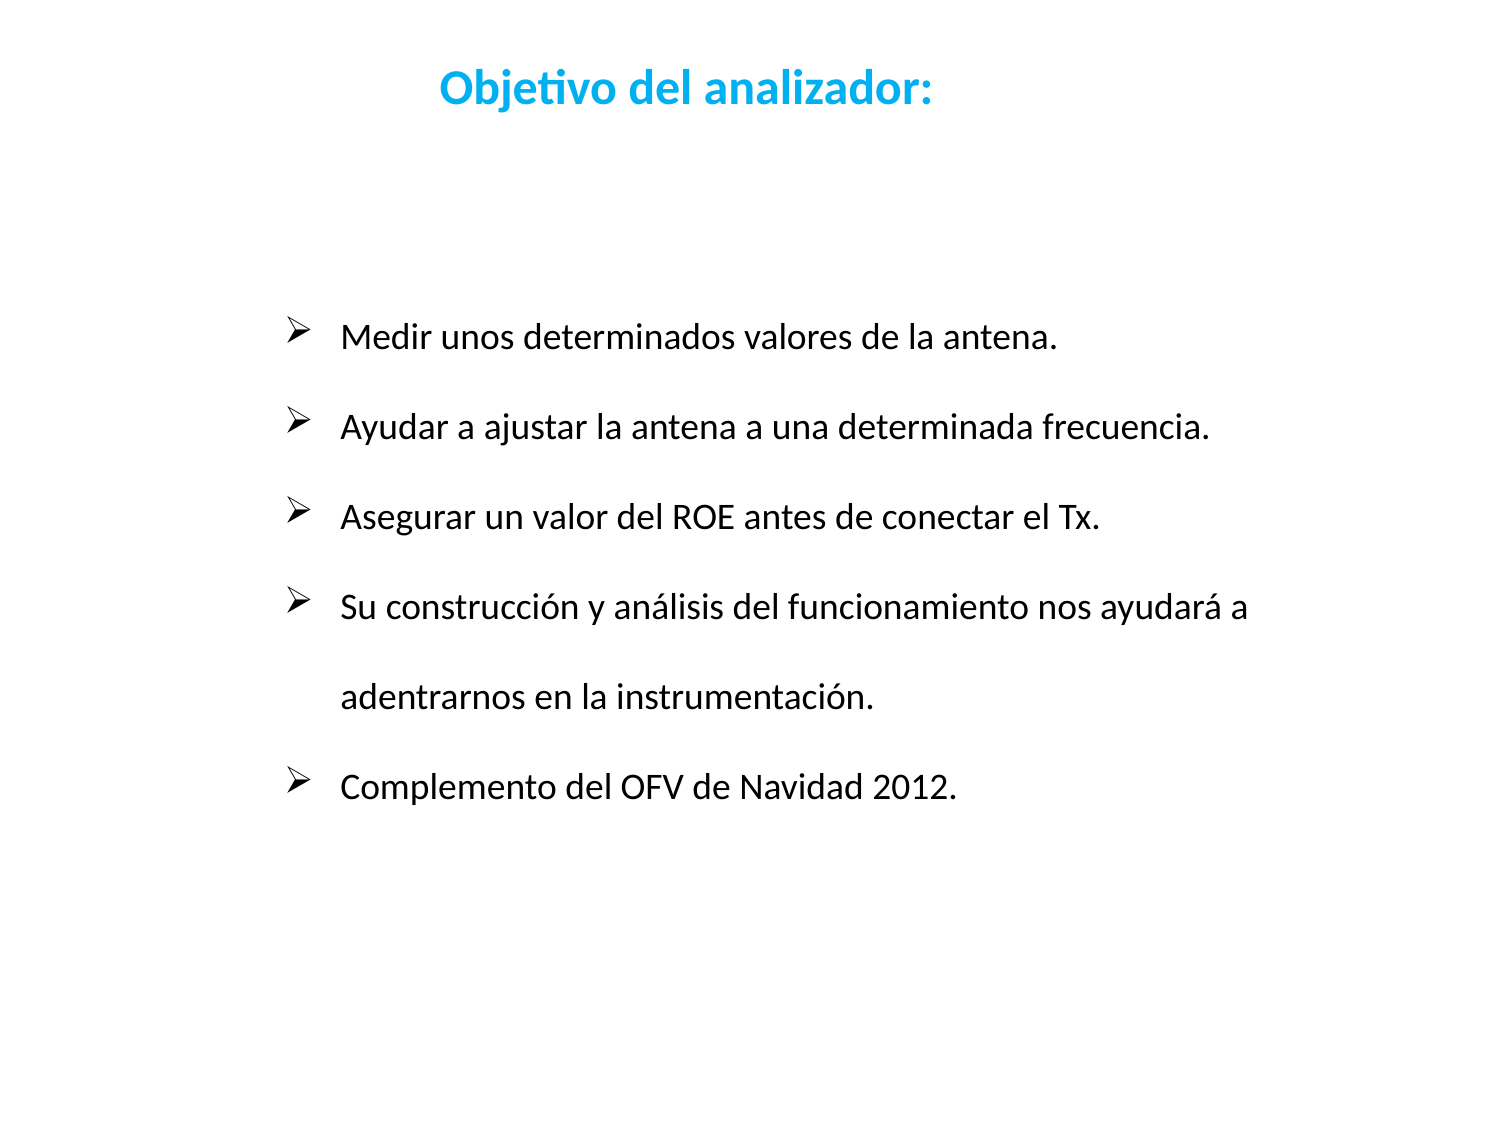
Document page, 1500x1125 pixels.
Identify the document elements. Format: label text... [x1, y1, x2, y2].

text_box Medir unos determinados valores de la antena. Ayudar a ajustar la antena a una determinada frecuencia. Asegurar un valor del ROE antes de conectar el Tx. Su construcción y análisis del funcionamiento nos ayudará a adentrarnos en la instrumentación. Complemento del OFV de Navidad 2012. [269, 304, 1325, 860]
text_box Objetivo del analizador: [424, 46, 949, 122]
